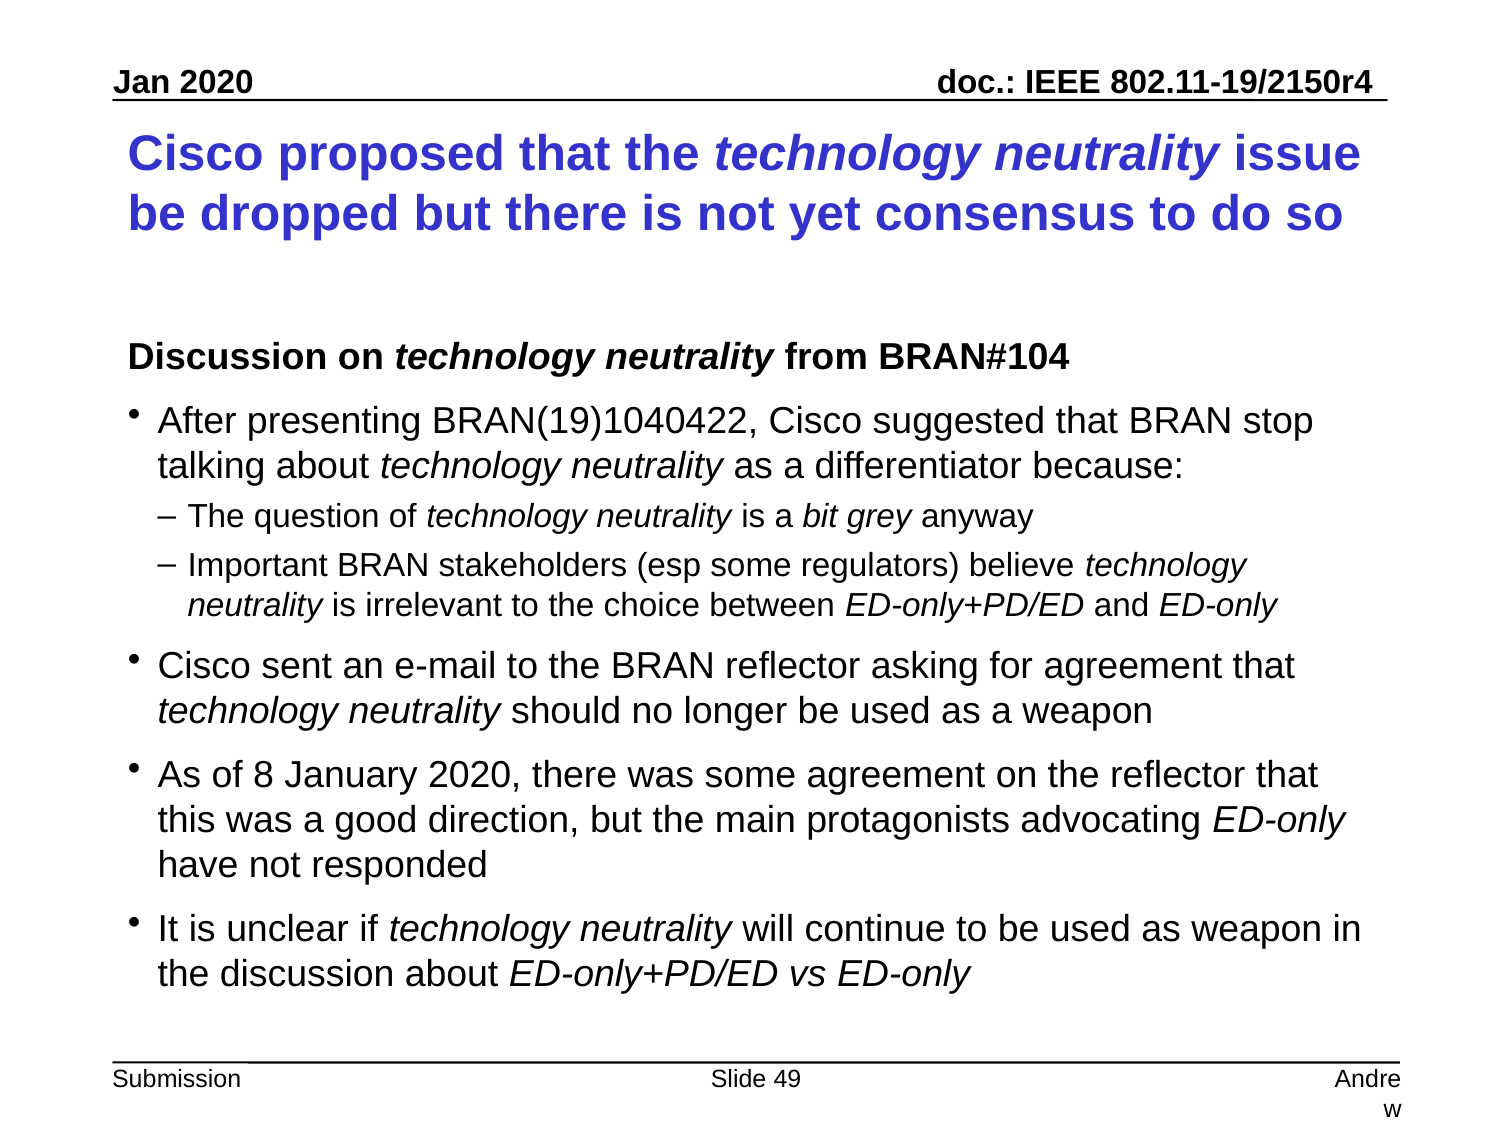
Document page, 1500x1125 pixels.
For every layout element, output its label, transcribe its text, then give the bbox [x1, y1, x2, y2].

list Discussion on technology neutrality from BRAN#104 After presenting BRAN(19)1040422, Cisco suggested that BRAN stop talking about technology neutrality as a differentiator because: The question of technology neutrality is a bit grey anyway Important BRAN stakeholders (esp some regulators) believe technology neutrality is irrelevant to the choice between ED-only+PD/ED and ED-only Cisco sent an e-mail to the BRAN reflector asking for agreement that technology neutrality should no longer be used as a weapon As of 8 January 2020, there was some agreement on the reflector that this was a good direction, but the main protagonists advocating ED-only have not responded It is unclear if technology neutrality will continue to be used as weapon in the discussion about ED-only+PD/ED vs ED-only [112, 324, 1388, 1000]
slide_number Slide 49 [709, 1061, 803, 1093]
footer Andrew Myles, Cisco [1320, 1061, 1402, 1093]
title Cisco proposed that the technology neutrality issue be dropped but there is not yet consensus to do so [112, 112, 1388, 288]
